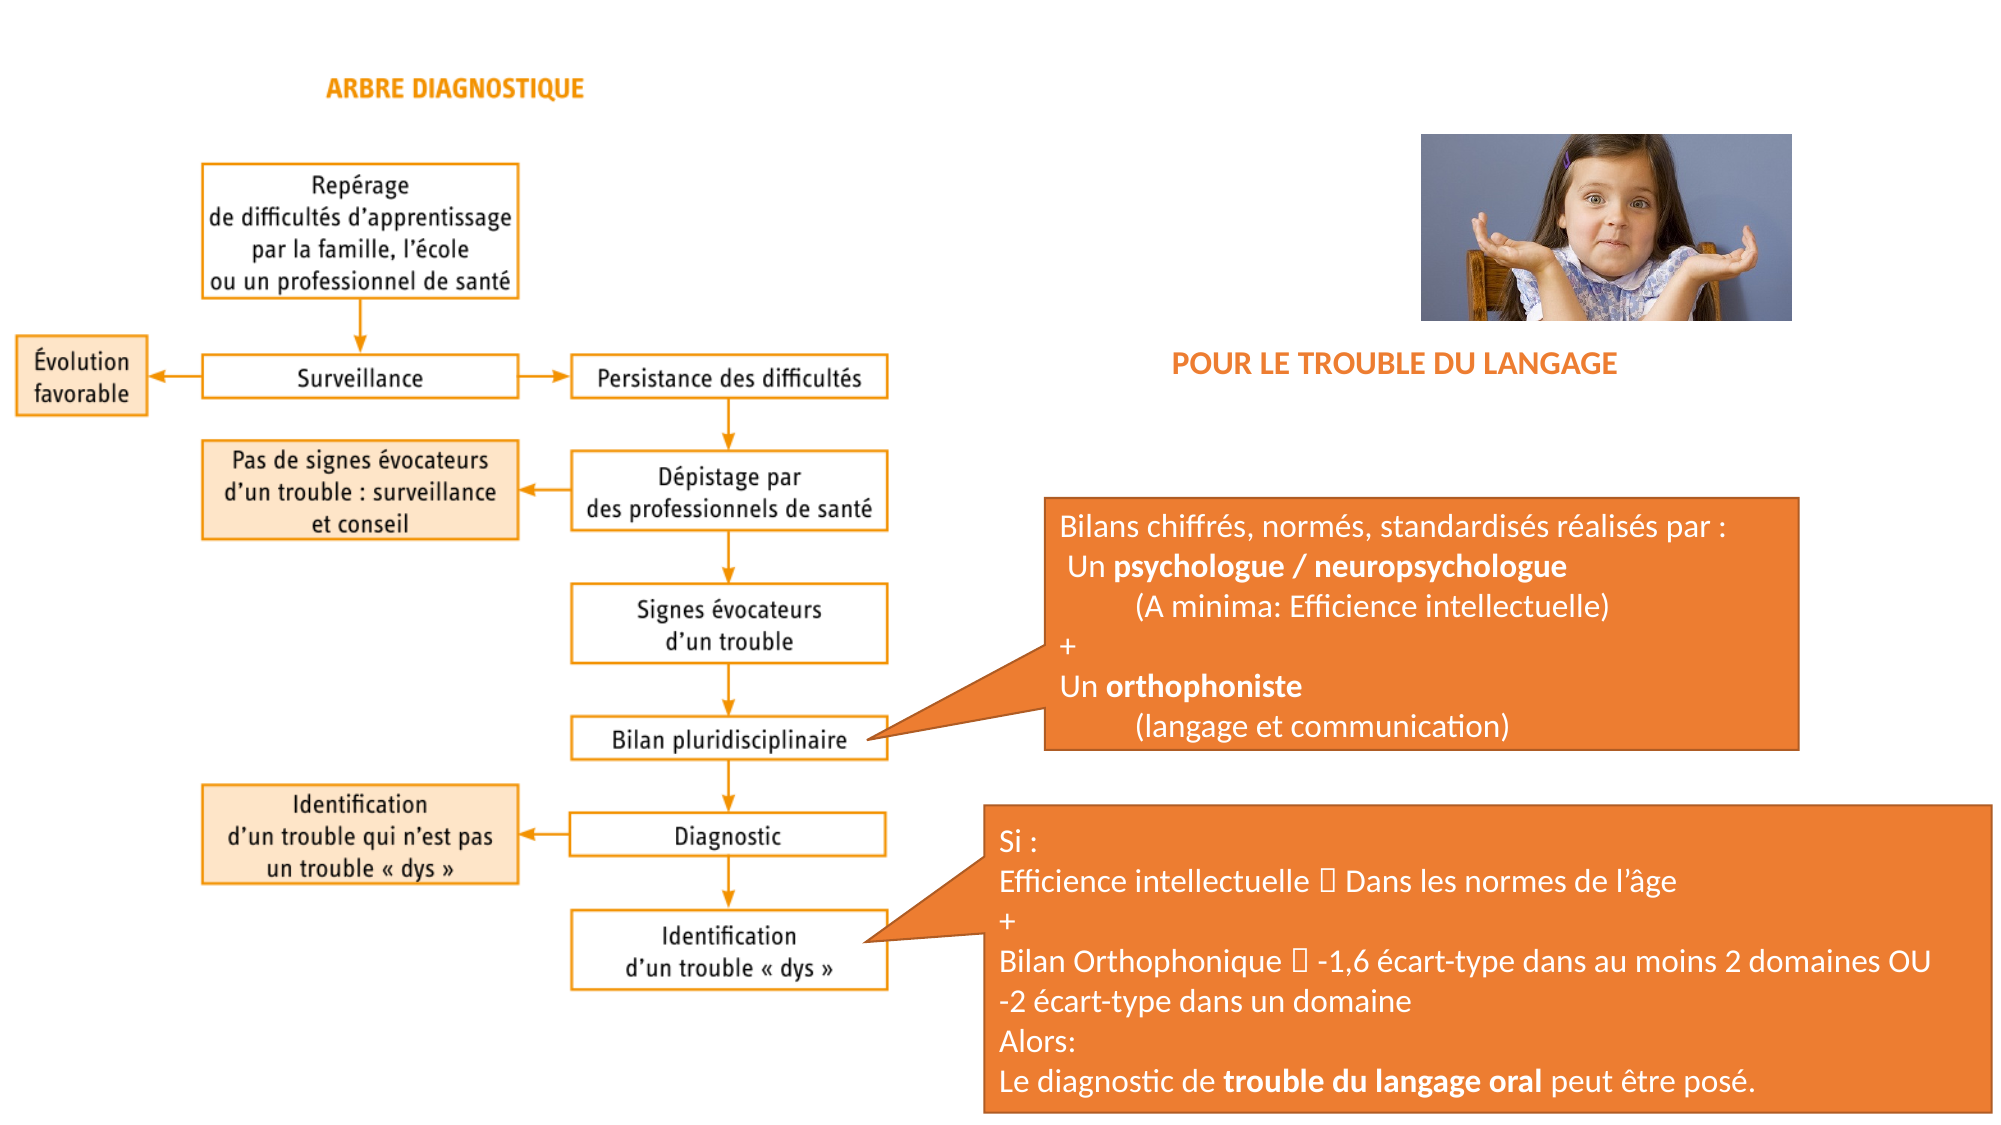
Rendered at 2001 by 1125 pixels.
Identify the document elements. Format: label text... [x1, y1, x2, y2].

text_box POUR LE TROUBLE DU LANGAGE [1157, 334, 2000, 469]
picture [0, 65, 936, 1011]
text_box Si : Efficience intellectuelle  Dans les normes de l’âge + Bilan Orthophonique  -1,6 écart-type dans au moins 2 domaines OU -2 écart-type dans un domaine Alors: Le diagnostic de trouble du langage oral peut être posé. [936, 804, 1993, 1114]
text_box Bilans chiffrés, normés, standardisés réalisés par : Un psychologue / neuropsychologue (A minima: Efficience intellectuelle) + Un orthophoniste (langage et communication) [936, 496, 1800, 751]
picture [1421, 134, 1792, 321]
